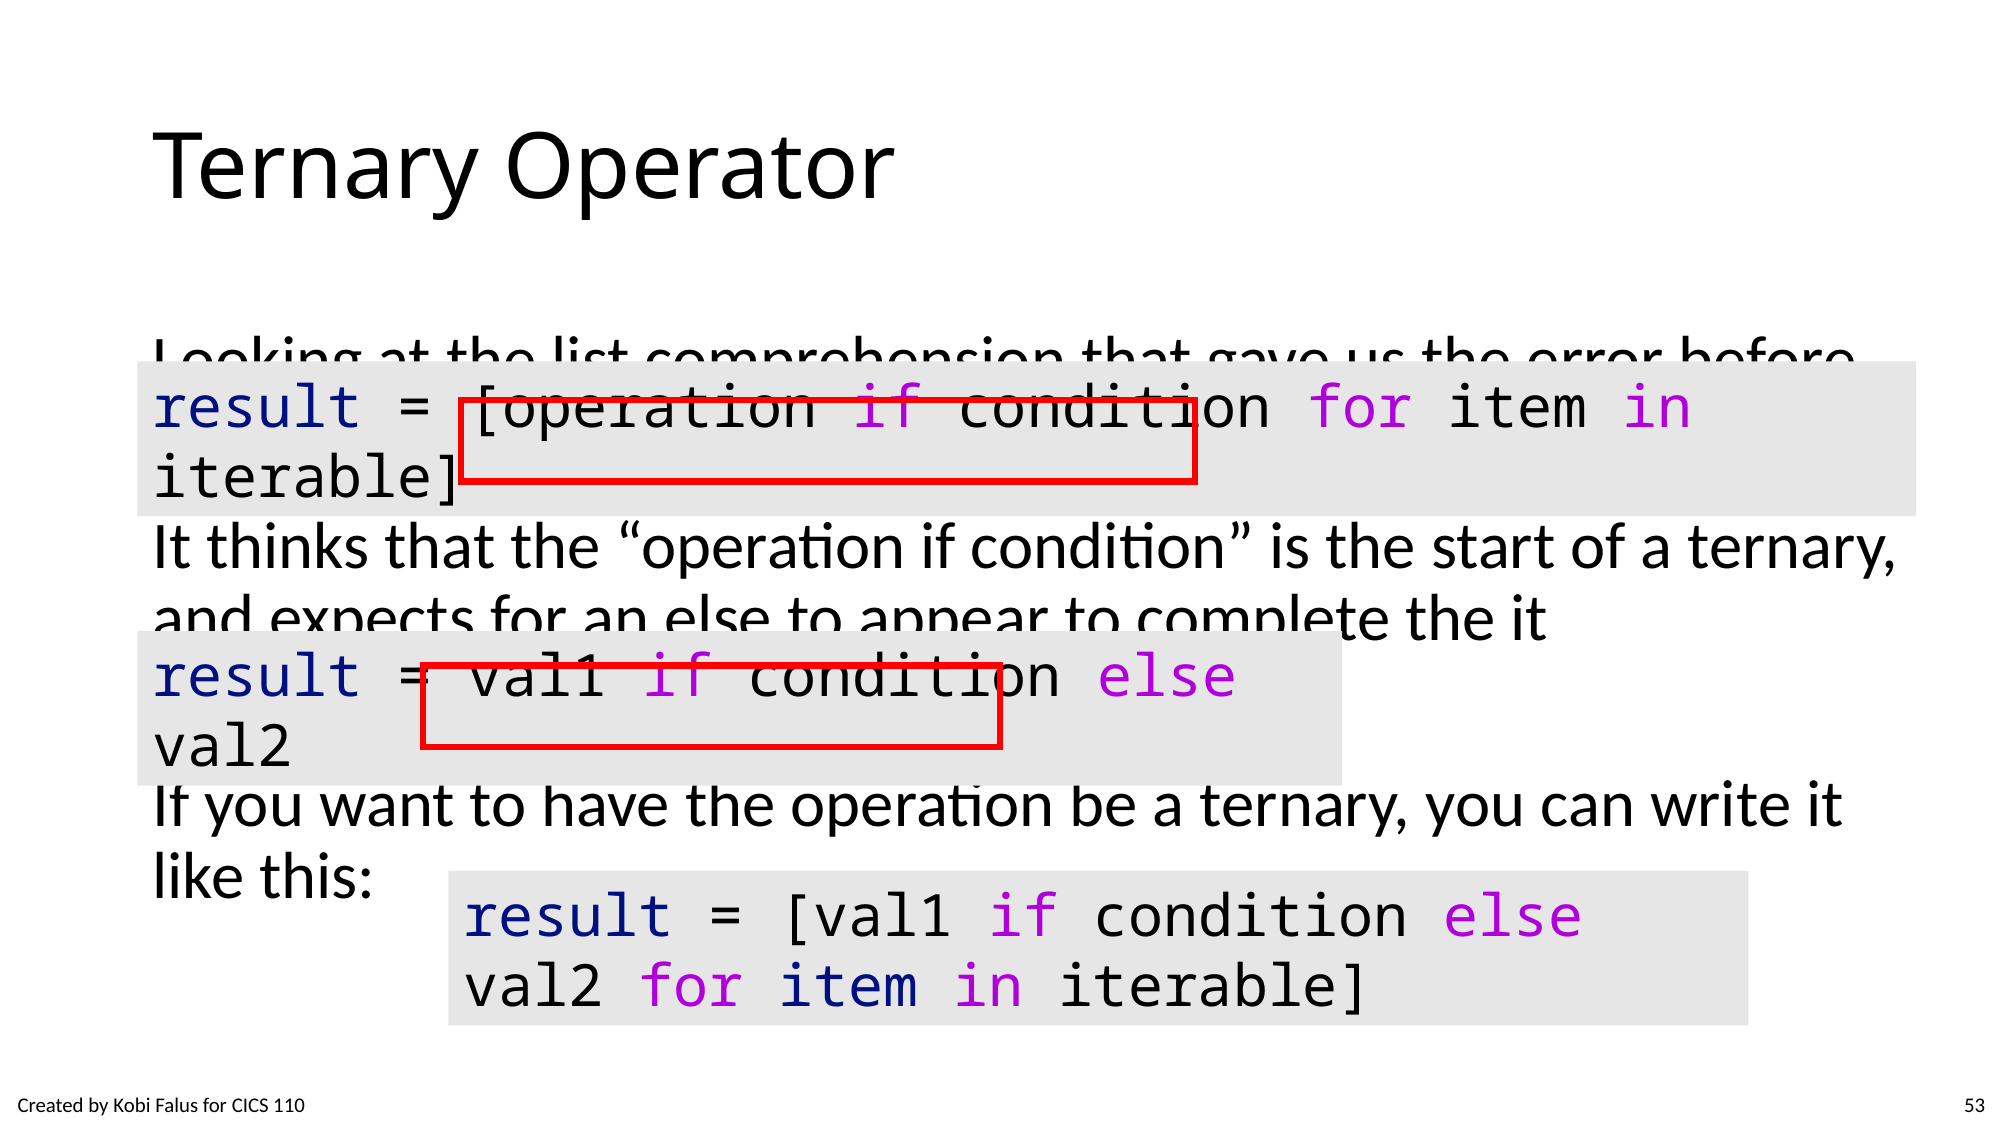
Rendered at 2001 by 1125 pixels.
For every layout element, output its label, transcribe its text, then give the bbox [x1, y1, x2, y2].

list Looking at the list comprehension that gave us the error before It thinks that the “operation if condition” is the start of a ternary, and expects for an else to appear to complete the it If you want to have the operation be a ternary, you can write it like this: [137, 317, 1917, 1014]
text_box [422, 664, 1001, 748]
title Ternary Operator [137, 59, 1863, 278]
text_box result = [operation if condition for item in iterable] [137, 361, 1916, 517]
text_box result = [val1 if condition else val2 for item in iterable] [448, 870, 1749, 1026]
text_box result = val1 if condition else val2 [137, 631, 1343, 786]
text_box [460, 399, 1196, 483]
